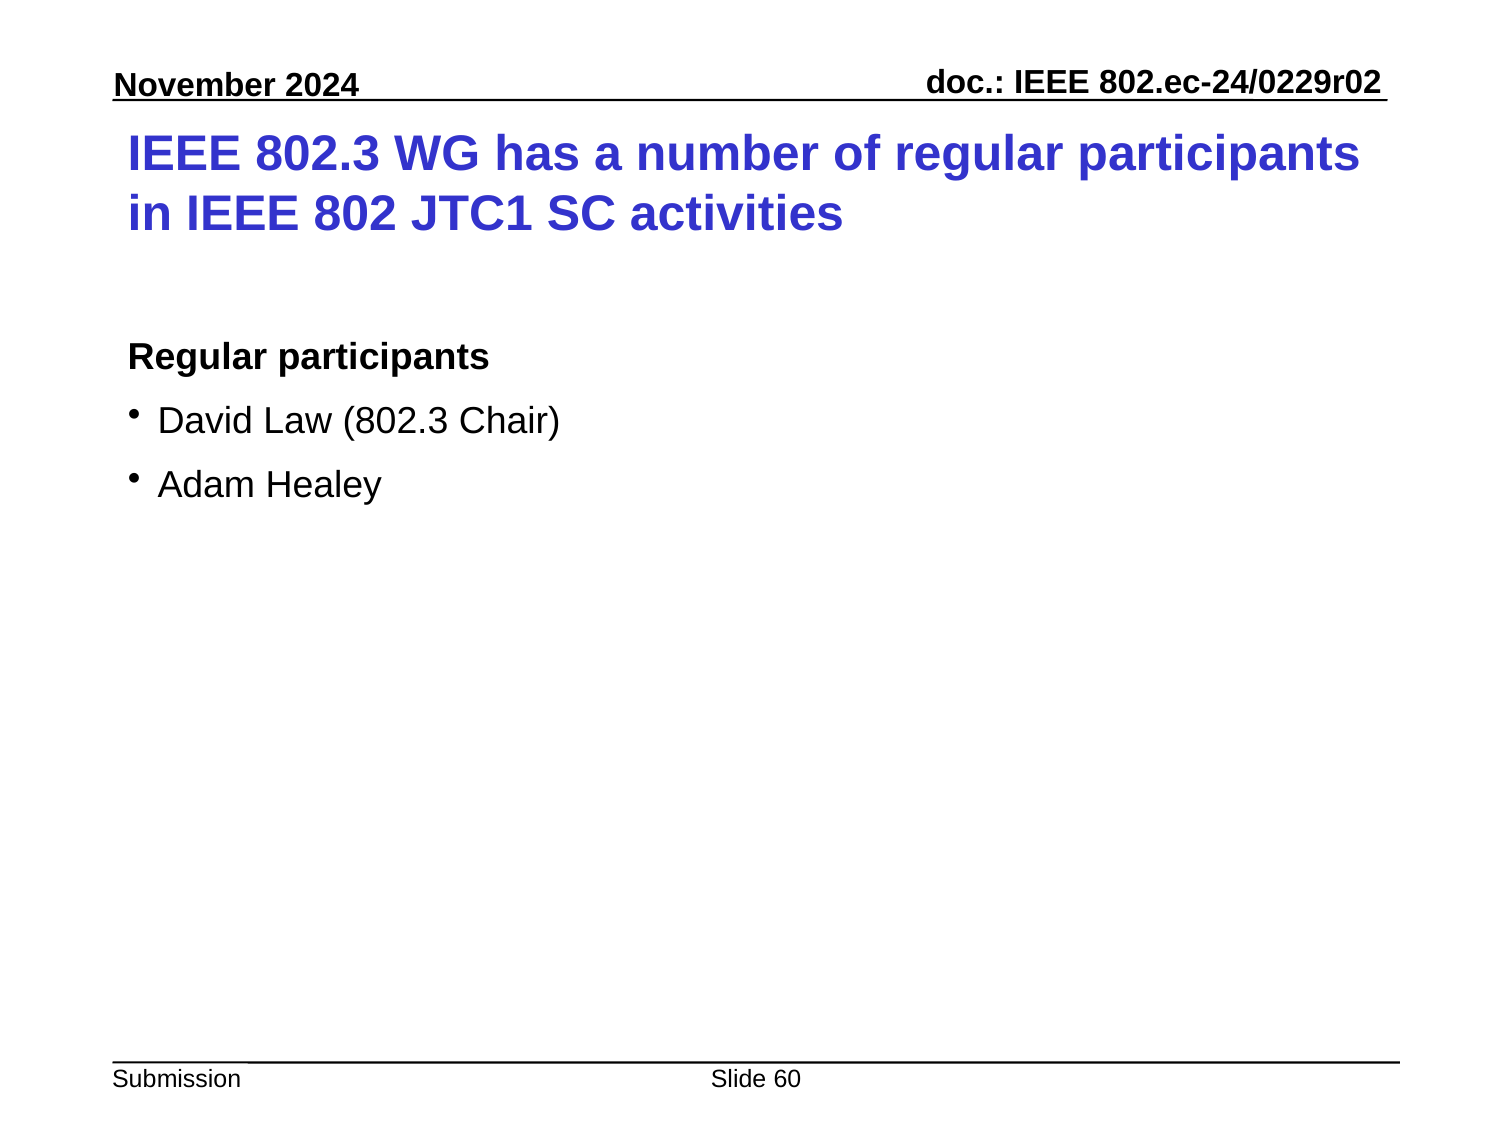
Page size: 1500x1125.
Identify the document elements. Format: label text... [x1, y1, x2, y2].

title IEEE 802.3 WG has a number of regular participants in IEEE 802 JTC1 SC activities [112, 112, 1388, 288]
list Regular participants David Law (802.3 Chair) Adam Healey [112, 324, 1388, 1000]
slide_number Slide 60 [709, 1061, 803, 1093]
